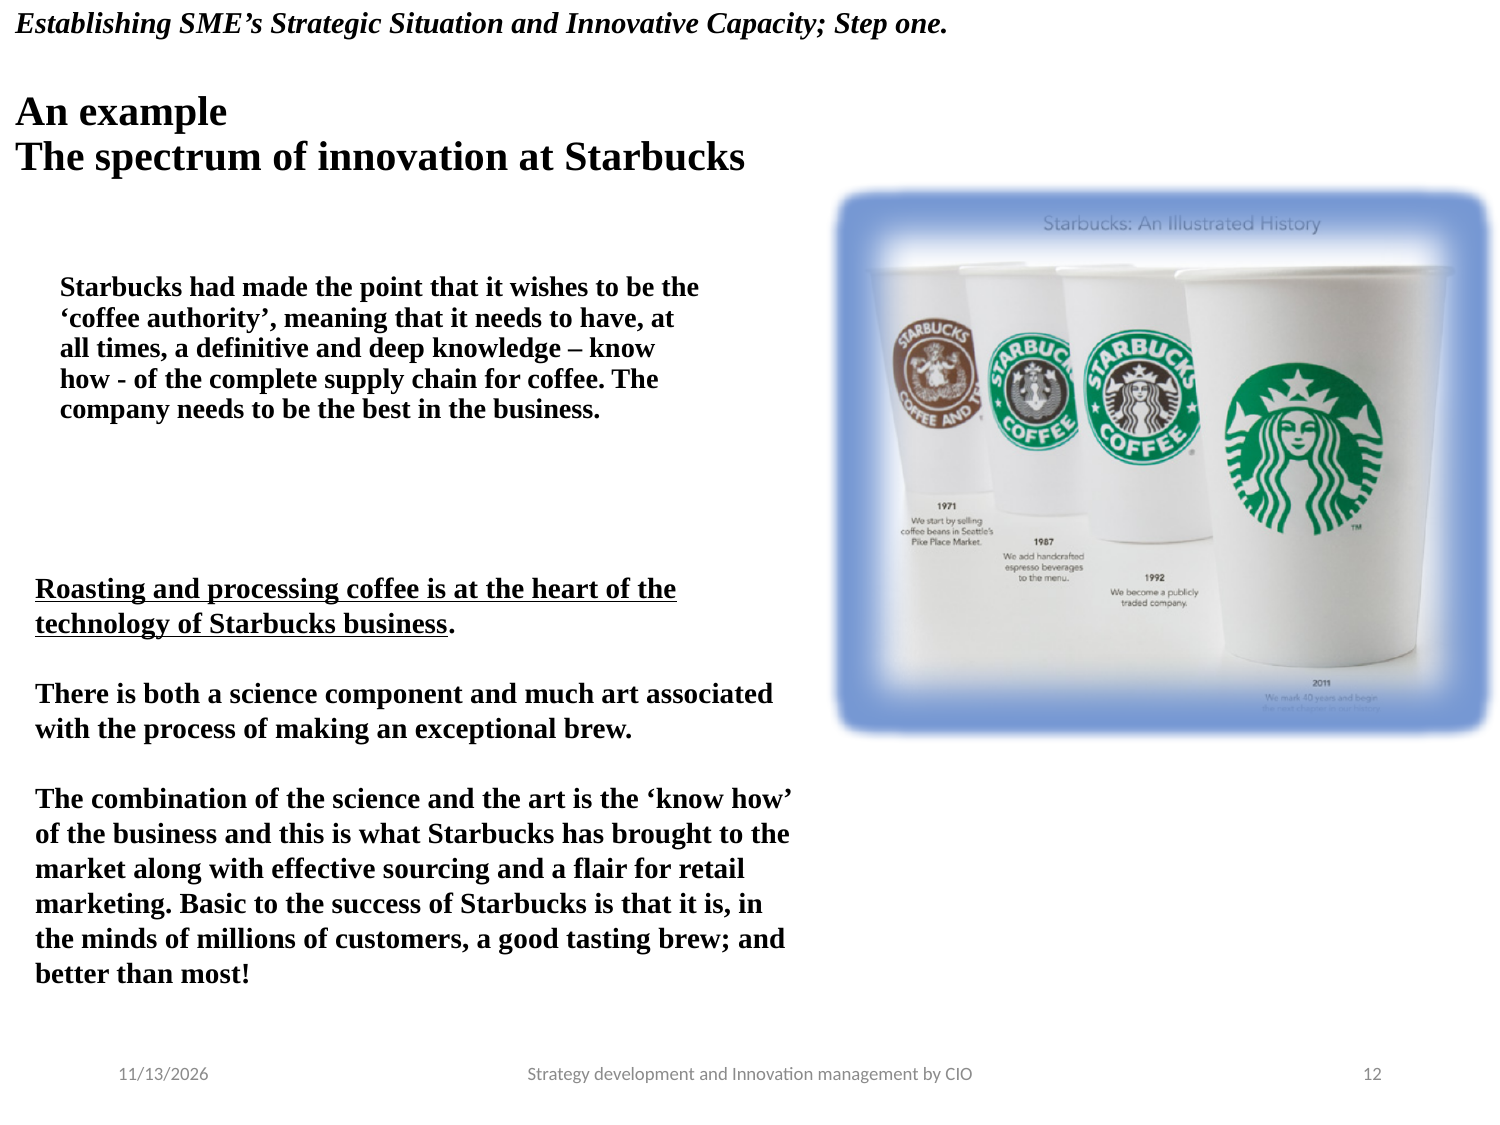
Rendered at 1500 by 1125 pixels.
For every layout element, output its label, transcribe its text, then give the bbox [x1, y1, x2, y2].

text_box Roasting and processing coffee is at the heart of the technology of Starbucks business. There is both a science component and much art associated with the process of making an exceptional brew. The combination of the science and the art is the ‘know how’ of the business and this is what Starbucks has brought to the market along with effective sourcing and a flair for retail marketing. Basic to the success of Starbucks is that it is, in the minds of millions of customers, a good tasting brew; and better than most! [20, 562, 813, 997]
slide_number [103, 1042, 441, 1103]
slide_number 12 [1059, 1042, 1397, 1103]
title Establishing SME’s Strategic Situation and Innovative Capacity; Step one. An example The spectrum of innovation at Starbucks [0, 0, 1350, 188]
list Starbucks had made the point that it wishes to be the ‘coffee authority’, meaning that it needs to have, at all times, a definitive and deep knowledge – know how - of the complete supply chain for coffee. The company needs to be the best in the business. [20, 263, 721, 451]
footer Strategy development and Innovation management by CIO [496, 1042, 1004, 1103]
picture [844, 199, 1480, 725]
